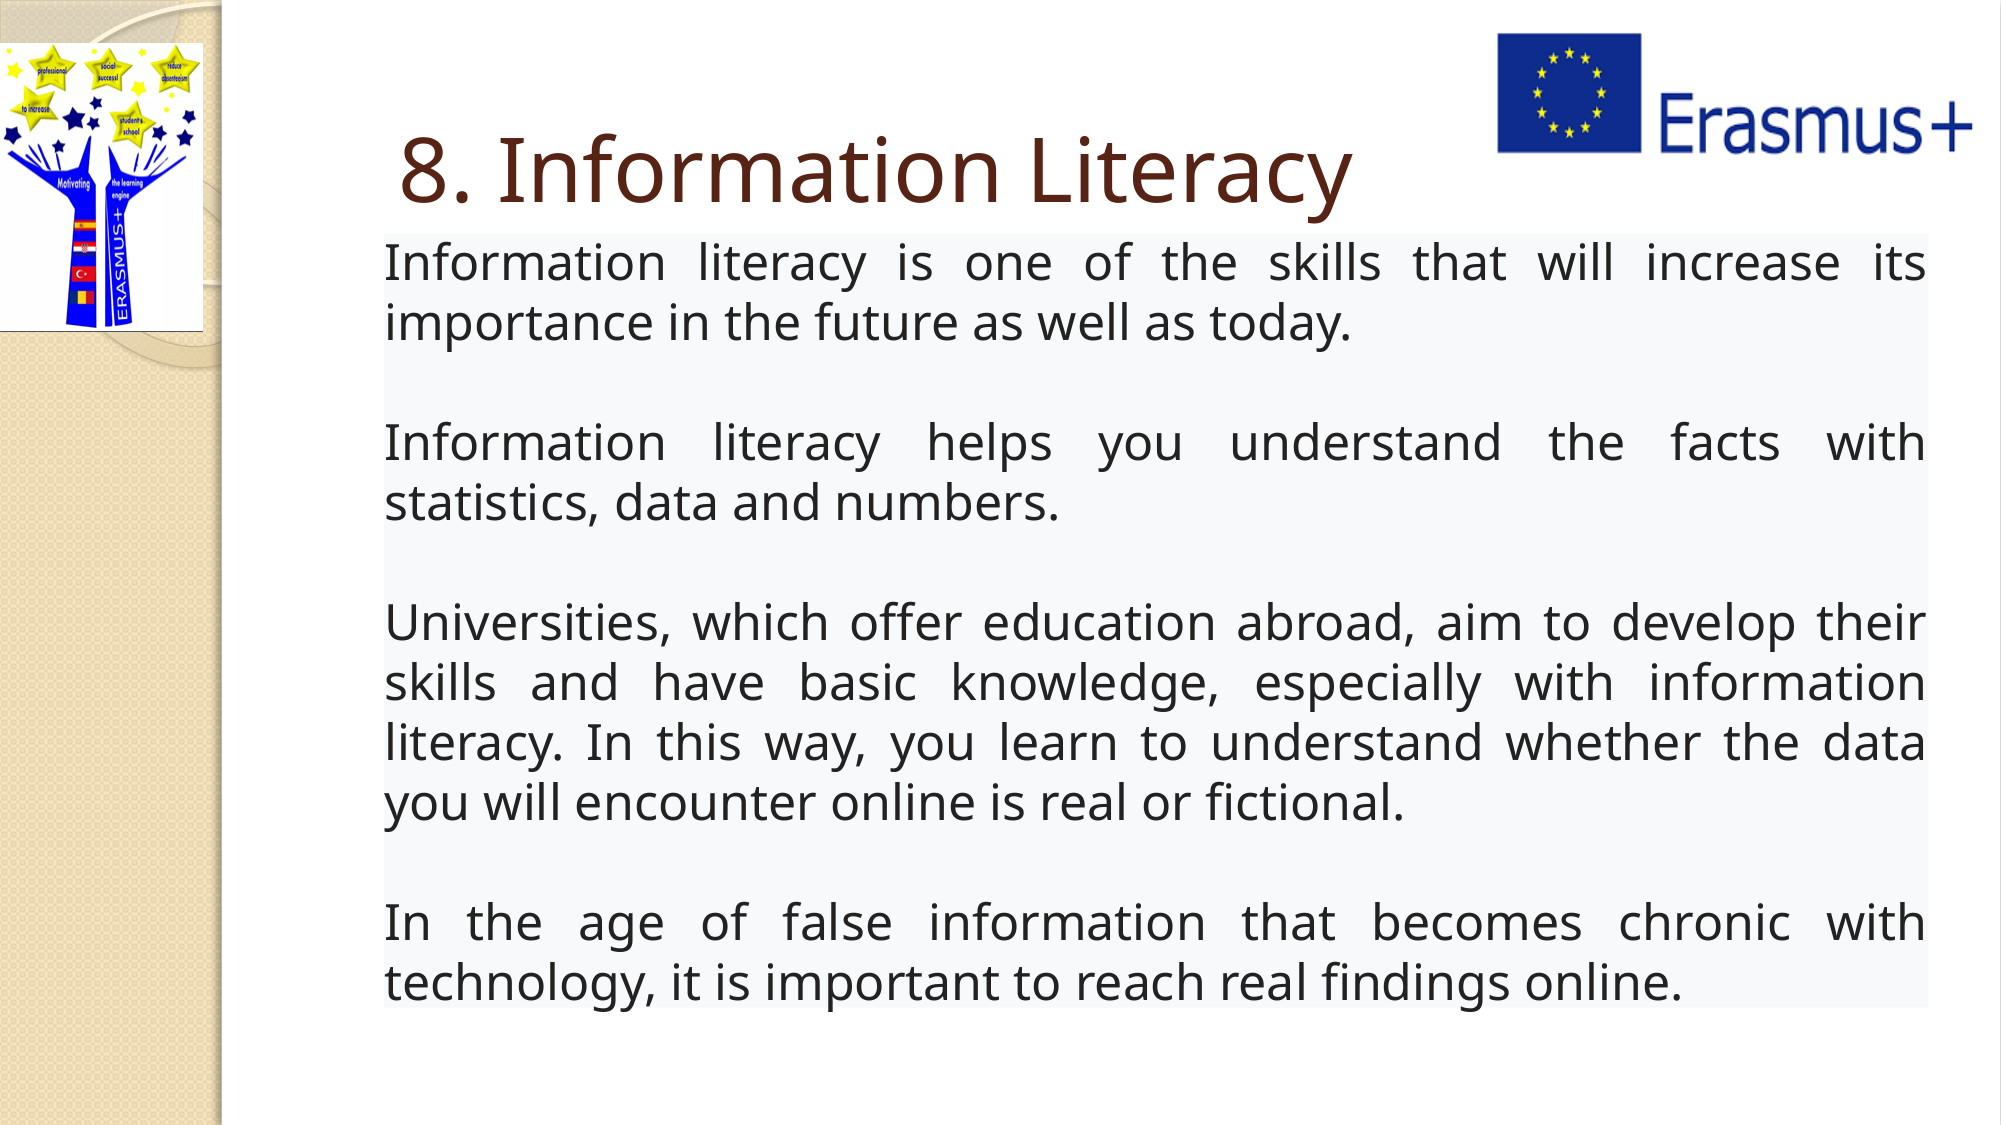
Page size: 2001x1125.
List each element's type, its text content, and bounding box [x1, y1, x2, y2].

picture [1469, 0, 2000, 188]
list Information literacy is one of the skills that will increase its importance in the future as well as today. Information literacy helps you understand the facts with statistics, data and numbers. Universities, which offer education abroad, aim to develop their skills and have basic knowledge, especially with information literacy. In this way, you learn to understand whether the data you will encounter online is real or fictional. In the age of false information that becomes chronic with technology, it is important to reach real findings online. [384, 233, 1929, 1008]
title 8. Information Literacy [384, 61, 1847, 233]
picture [0, 43, 204, 332]
